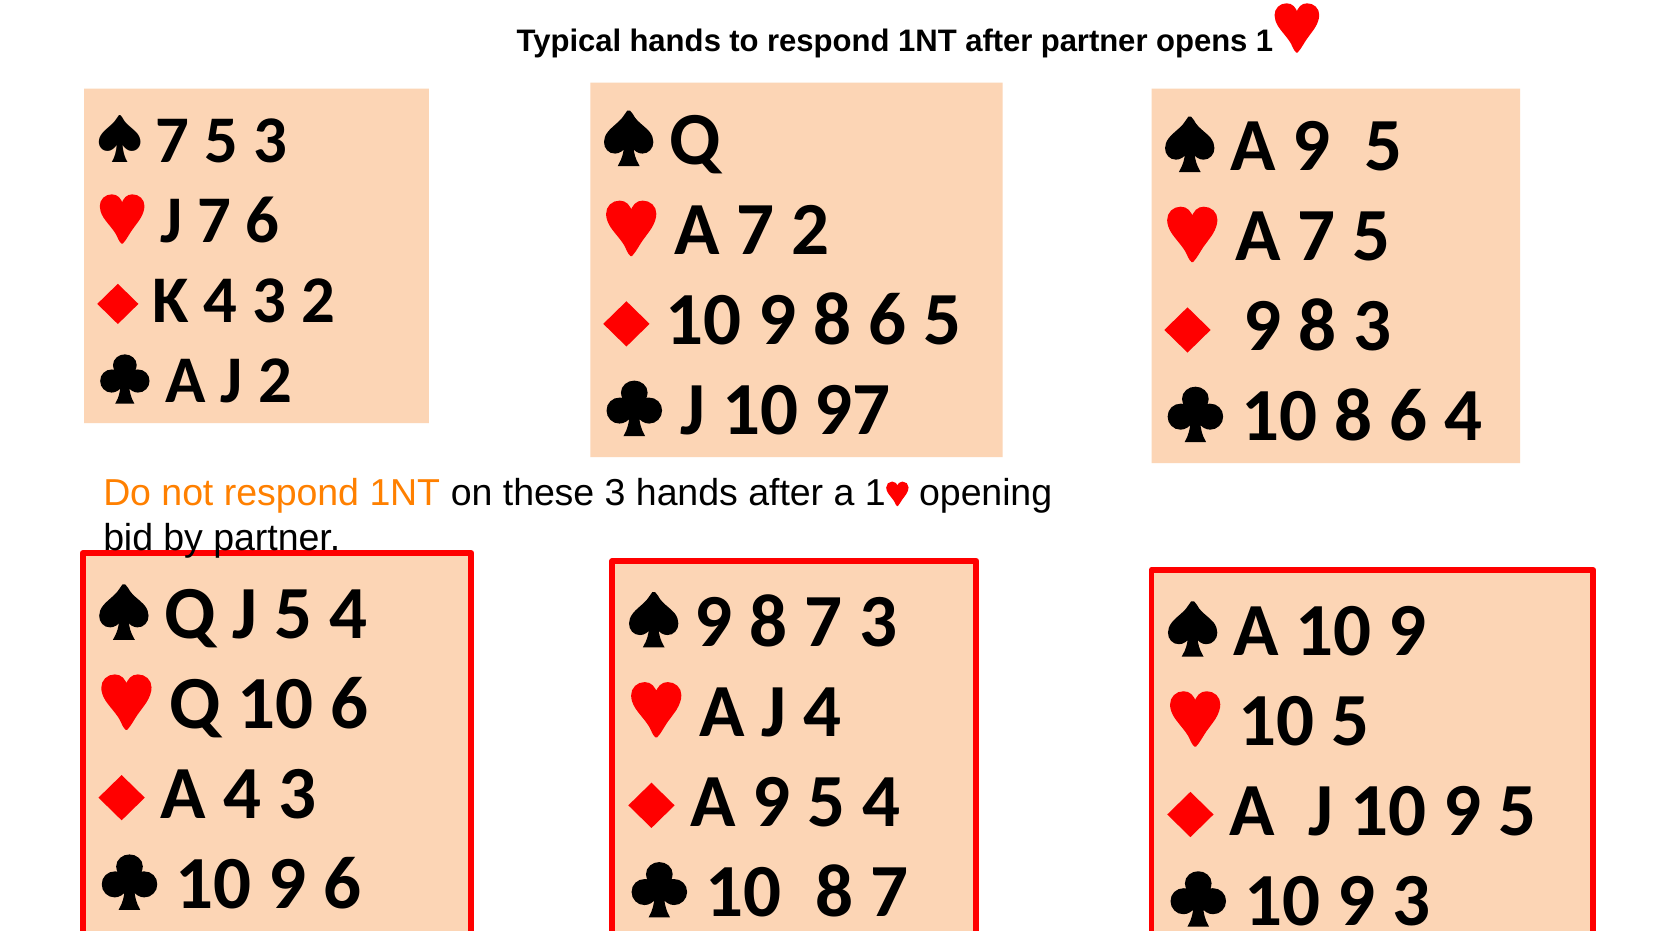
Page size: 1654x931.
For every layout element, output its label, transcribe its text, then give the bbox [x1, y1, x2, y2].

text_box  A 10 9  10 5  A J 10 9 5  10 9 3 [1151, 570, 1594, 931]
text_box  7 5 3  J 7 6  K 4 3 2  A J 2 [84, 88, 429, 424]
text_box  Q J 5 4  Q 10 6  A 4 3  10 9 6 [82, 553, 472, 931]
text_box  9 8 7 3  A J 4  A 9 5 4  10 8 7 [612, 560, 977, 931]
text_box Typical hands to respond 1NT after partner opens 1 [501, 0, 1476, 72]
text_box  Q  A 7 2  10 9 8 6 5  J 10 97 [590, 82, 1003, 458]
text_box  A 9 5  A 7 5  9 8 3  10 8 6 4 [1151, 88, 1521, 464]
text_box Do not respond 1NT on these 3 hands after a 1 opening bid by partner. [88, 460, 1122, 559]
